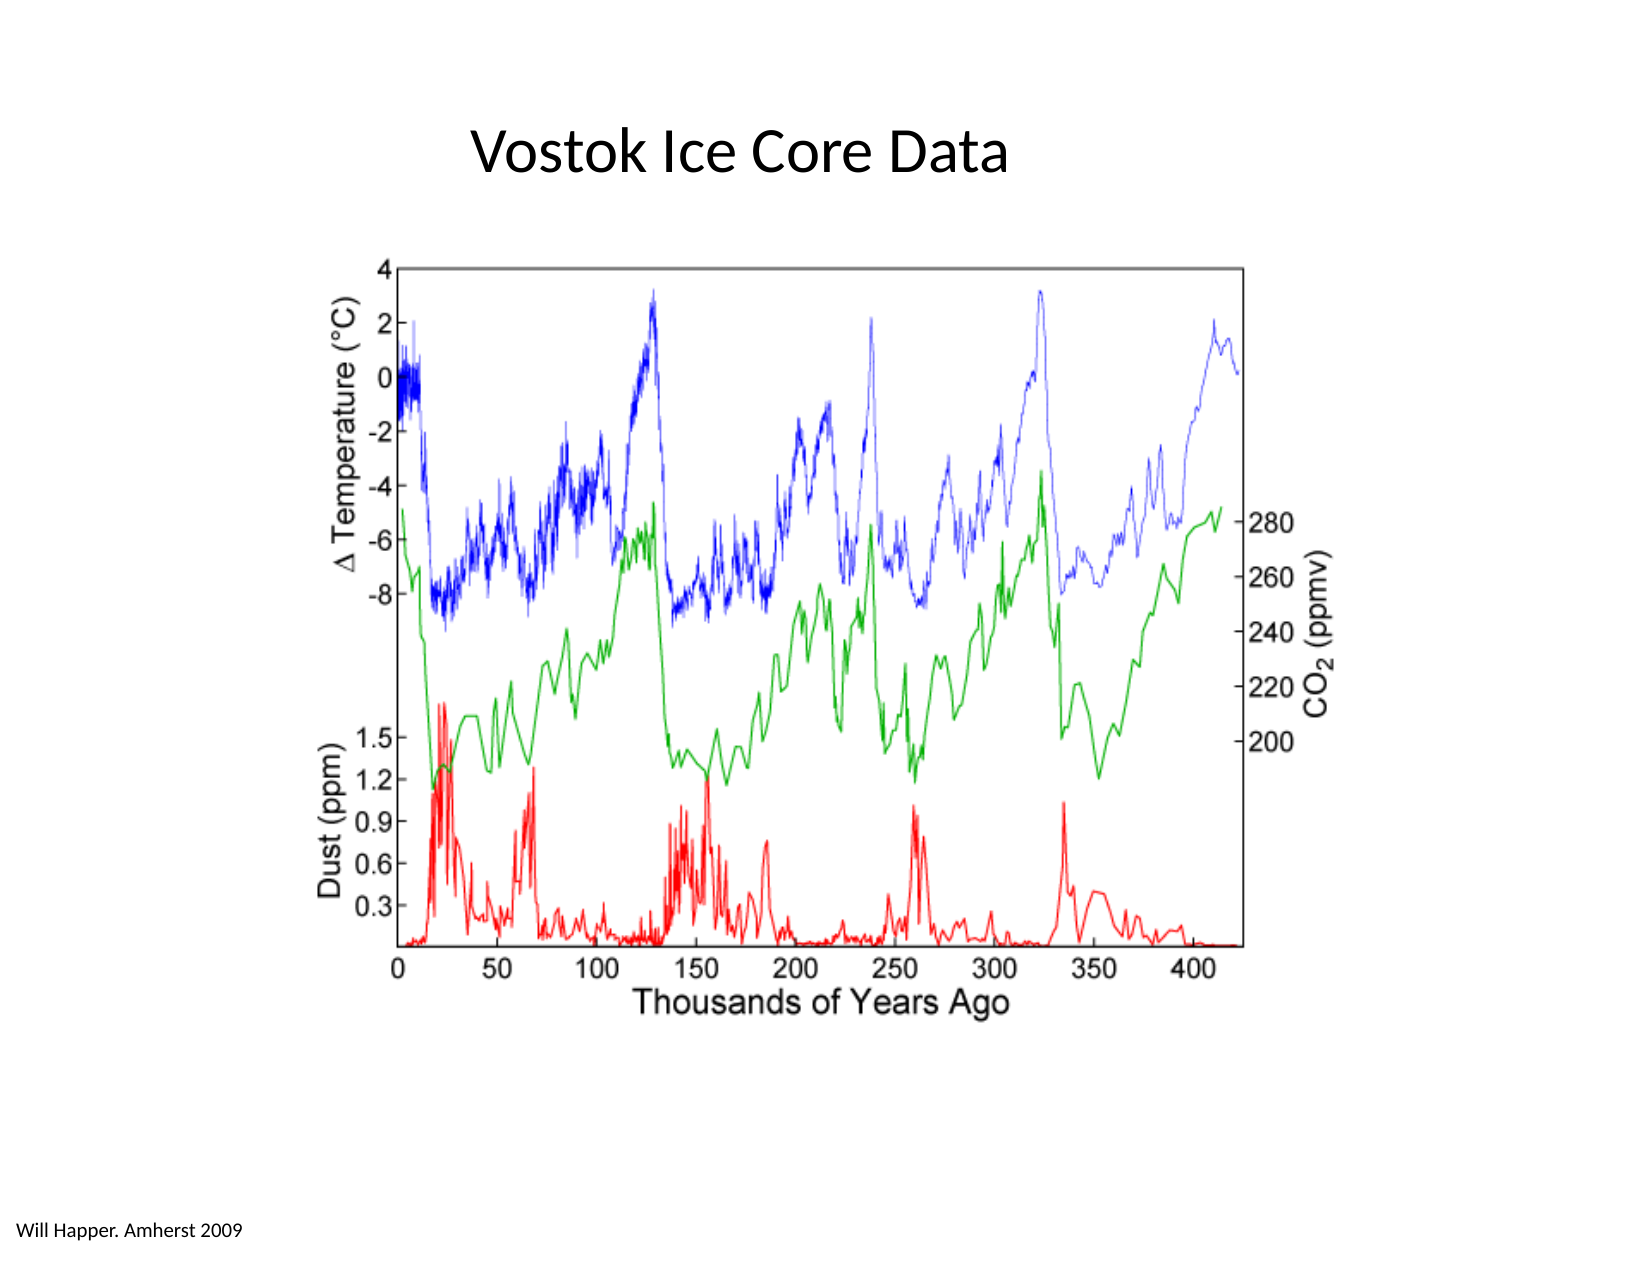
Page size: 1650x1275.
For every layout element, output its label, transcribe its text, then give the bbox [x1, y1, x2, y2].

picture [310, 246, 1340, 1029]
text_box Will Happer. Amherst 2009 [1, 1209, 258, 1274]
text_box Vostok Ice Core Data [453, 99, 1114, 194]
